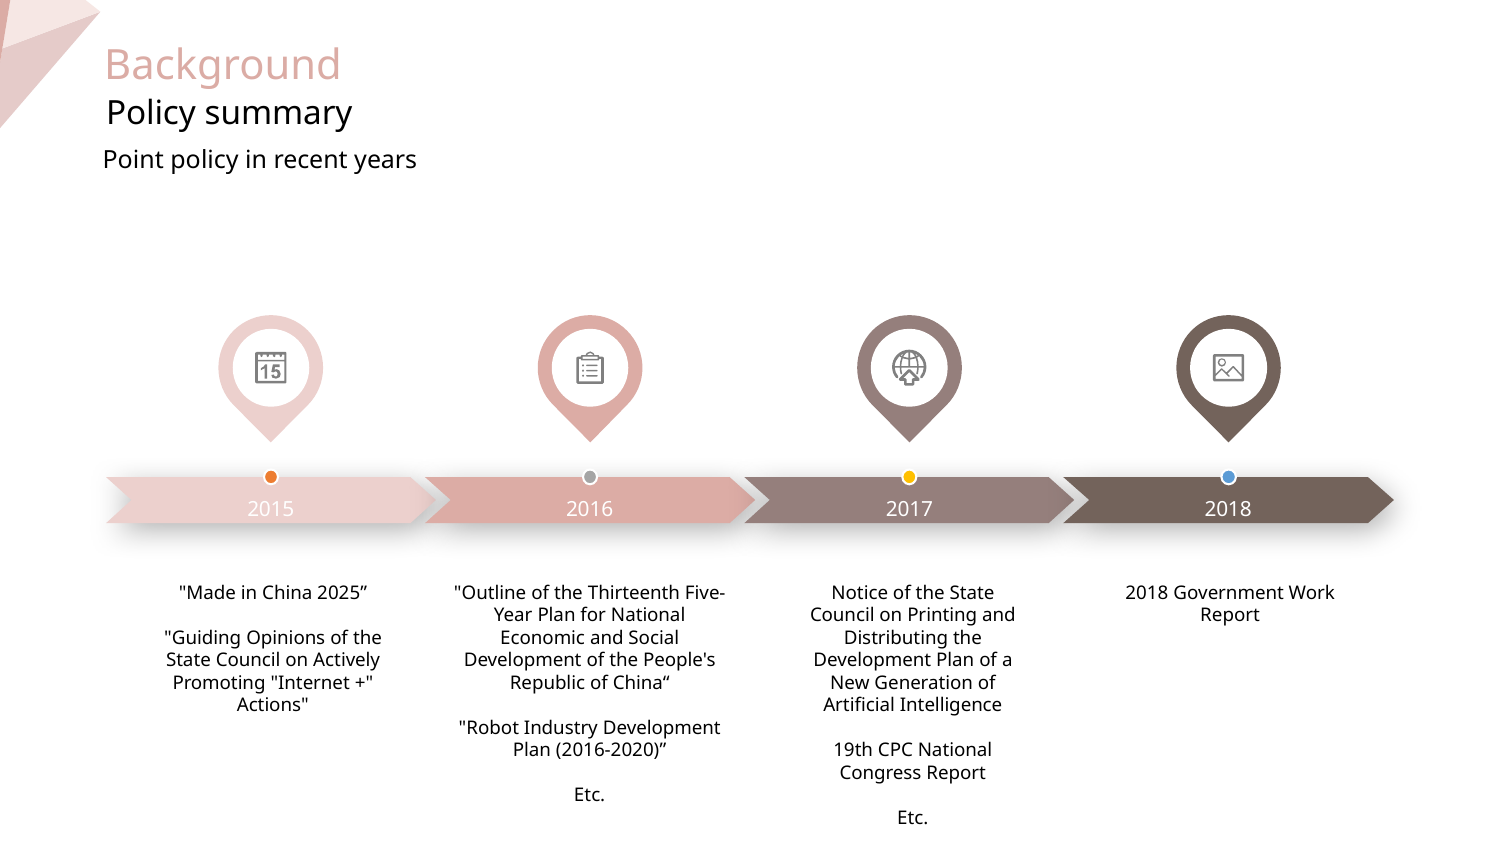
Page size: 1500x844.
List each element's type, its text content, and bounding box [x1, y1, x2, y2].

text_box [892, 349, 927, 386]
text_box Background [101, 30, 357, 83]
text_box [1212, 354, 1245, 382]
text_box "Outline of the Thirteenth Five-Year Plan for National Economic and Social Development of the People's Republic of China“ "Robot Industry Development Plan (2016-2020)” Etc. [449, 580, 730, 806]
text_box [857, 315, 962, 443]
text_box 2018 [1187, 490, 1269, 521]
text_box [902, 469, 917, 485]
text_box "Made in China 2025” "Guiding Opinions of the State Council on Actively Promoting "Internet +" Actions" [160, 580, 386, 716]
text_box [582, 469, 598, 485]
text_box Policy summary [91, 83, 368, 136]
text_box [422, 476, 743, 525]
text_box [870, 328, 948, 407]
text_box [103, 476, 424, 525]
text_box Notice of the State Council on Printing and Distributing the Development Plan of a New Generation of Artificial Intelligence 19th CPC National Congress Report Etc. [800, 580, 1025, 829]
text_box [741, 476, 1063, 525]
text_box [263, 469, 279, 485]
text_box [576, 351, 604, 384]
text_box Point policy in recent years [87, 136, 445, 181]
text_box [1190, 328, 1268, 407]
text_box [537, 315, 643, 443]
text_box [551, 328, 629, 407]
text_box [1176, 315, 1281, 443]
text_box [0, 0, 101, 130]
text_box 2018 Government Work Report [1117, 580, 1343, 626]
text_box [255, 351, 287, 384]
text_box [1060, 476, 1396, 525]
text_box 2016 [549, 490, 630, 521]
text_box 2017 [869, 490, 950, 521]
text_box 2015 [230, 490, 311, 521]
text_box [232, 328, 310, 407]
text_box [1221, 469, 1236, 485]
text_box [218, 315, 324, 443]
